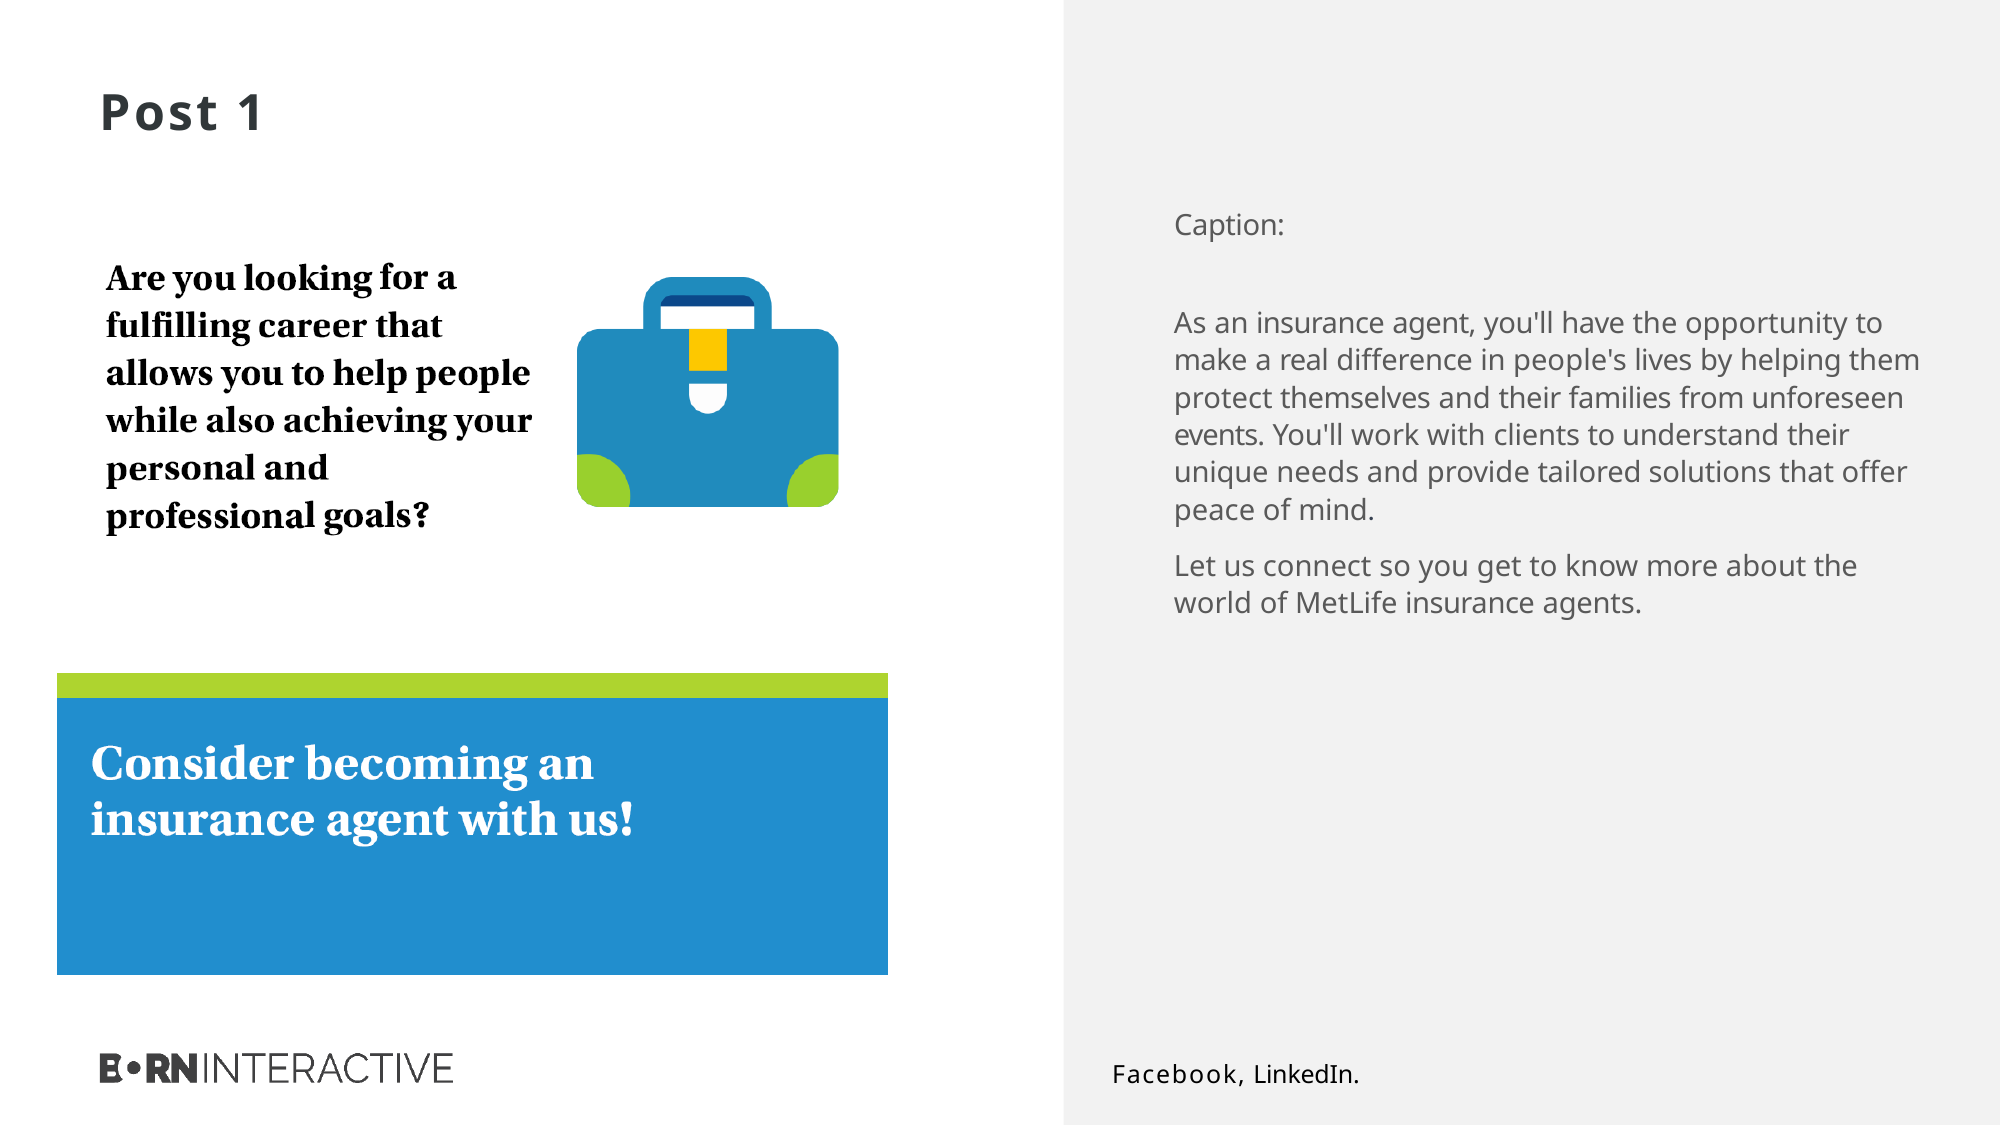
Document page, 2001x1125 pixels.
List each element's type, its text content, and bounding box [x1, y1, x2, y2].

footer Facebook, LinkedIn. [1110, 1062, 1362, 1125]
text_box Caption: [1172, 204, 1298, 242]
picture [56, 143, 888, 976]
title Post 1 [97, 78, 808, 142]
picture [99, 1053, 453, 1083]
text_box As an insurance agent, you'll have the opportunity to make a real difference in people's lives by helping them protect themselves and their families from unforeseen events. You'll work with clients to understand their unique needs and provide tailored solutions that offer peace of mind. Let us connect so you get to know more about the world of MetLife insurance agents. [1171, 299, 1939, 620]
